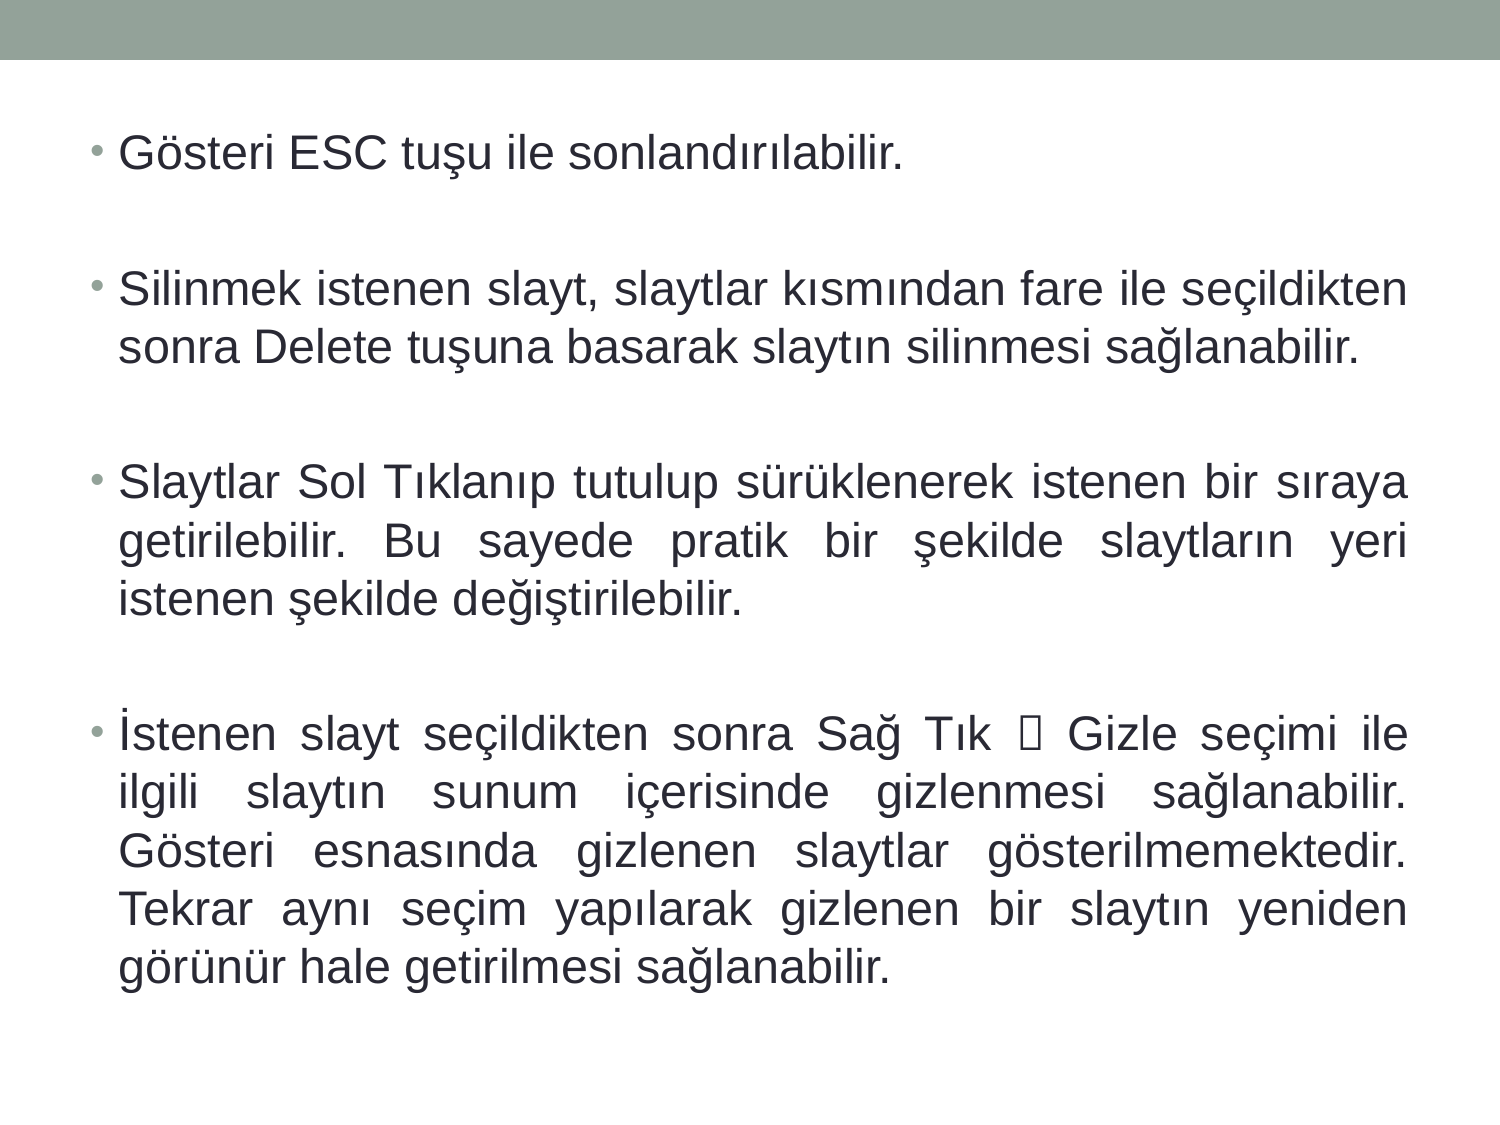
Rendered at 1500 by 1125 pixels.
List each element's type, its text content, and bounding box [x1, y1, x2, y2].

list Gösteri ESC tuşu ile sonlandırılabilir. Silinmek istenen slayt, slaytlar kısmından fare ile seçildikten sonra Delete tuşuna basarak slaytın silinmesi sağlanabilir. Slaytlar Sol Tıklanıp tutulup sürüklenerek istenen bir sıraya getirilebilir. Bu sayede pratik bir şekilde slaytların yeri istenen şekilde değiştirilebilir. İstenen slayt seçildikten sonra Sağ Tık  Gizle seçimi ile ilgili slaytın sunum içerisinde gizlenmesi sağlanabilir. Gösteri esnasında gizlenen slaytlar gösterilmemektedir. Tekrar aynı seçim yapılarak gizlenen bir slaytın yeniden görünür hale getirilmesi sağlanabilir. [75, 113, 1425, 1063]
